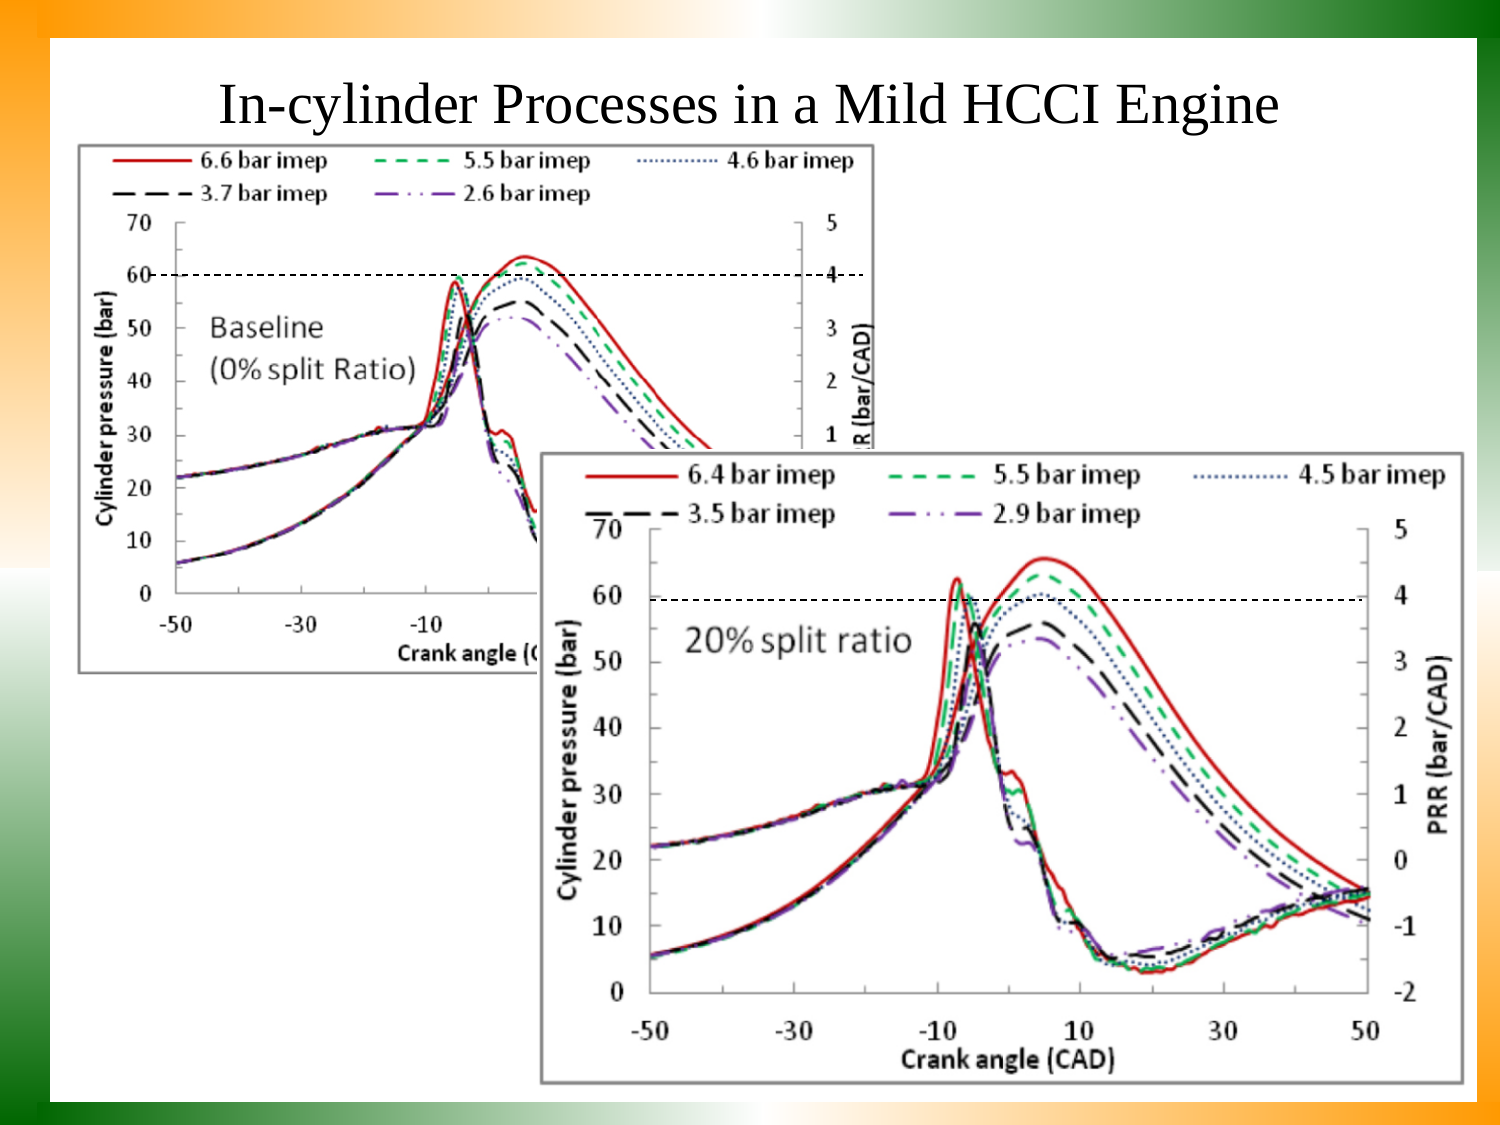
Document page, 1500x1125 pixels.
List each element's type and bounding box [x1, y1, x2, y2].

text_box [0, 0, 1500, 1125]
picture [74, 141, 1467, 1088]
